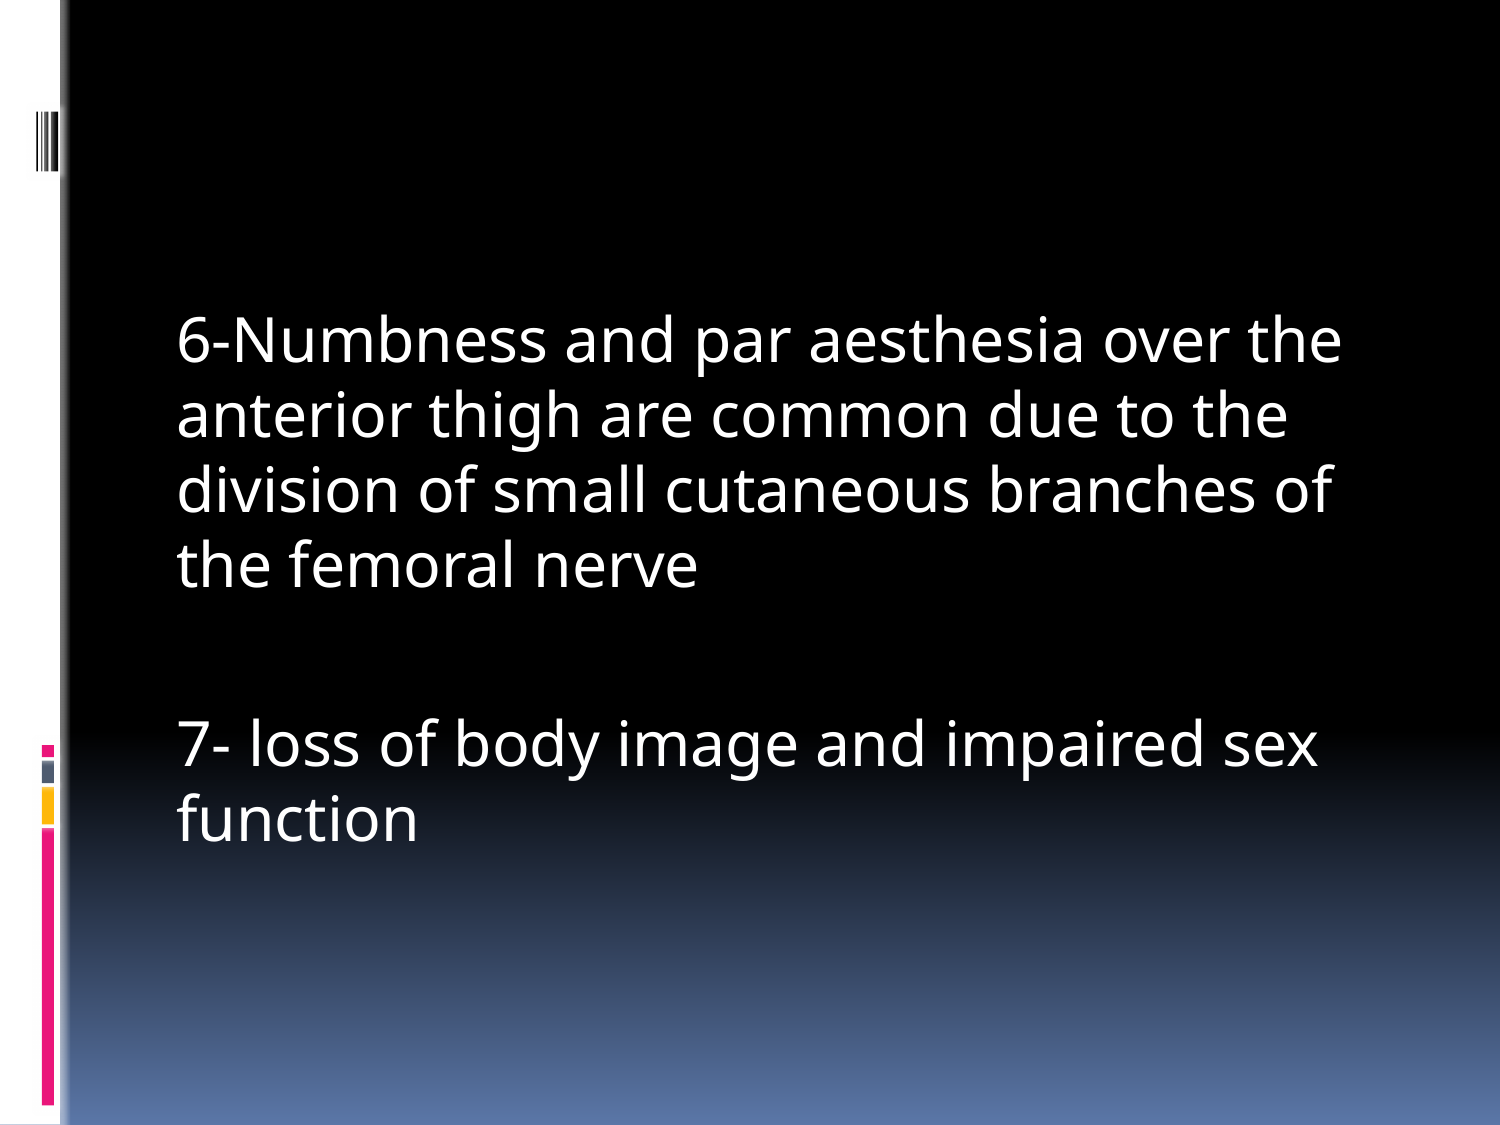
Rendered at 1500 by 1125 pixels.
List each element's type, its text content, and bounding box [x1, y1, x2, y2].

list 6-Numbness and par aesthesia over the anterior thigh are common due to the division of small cutaneous branches of the femoral nerve 7- loss of body image and impaired sex function [150, 292, 1425, 1043]
